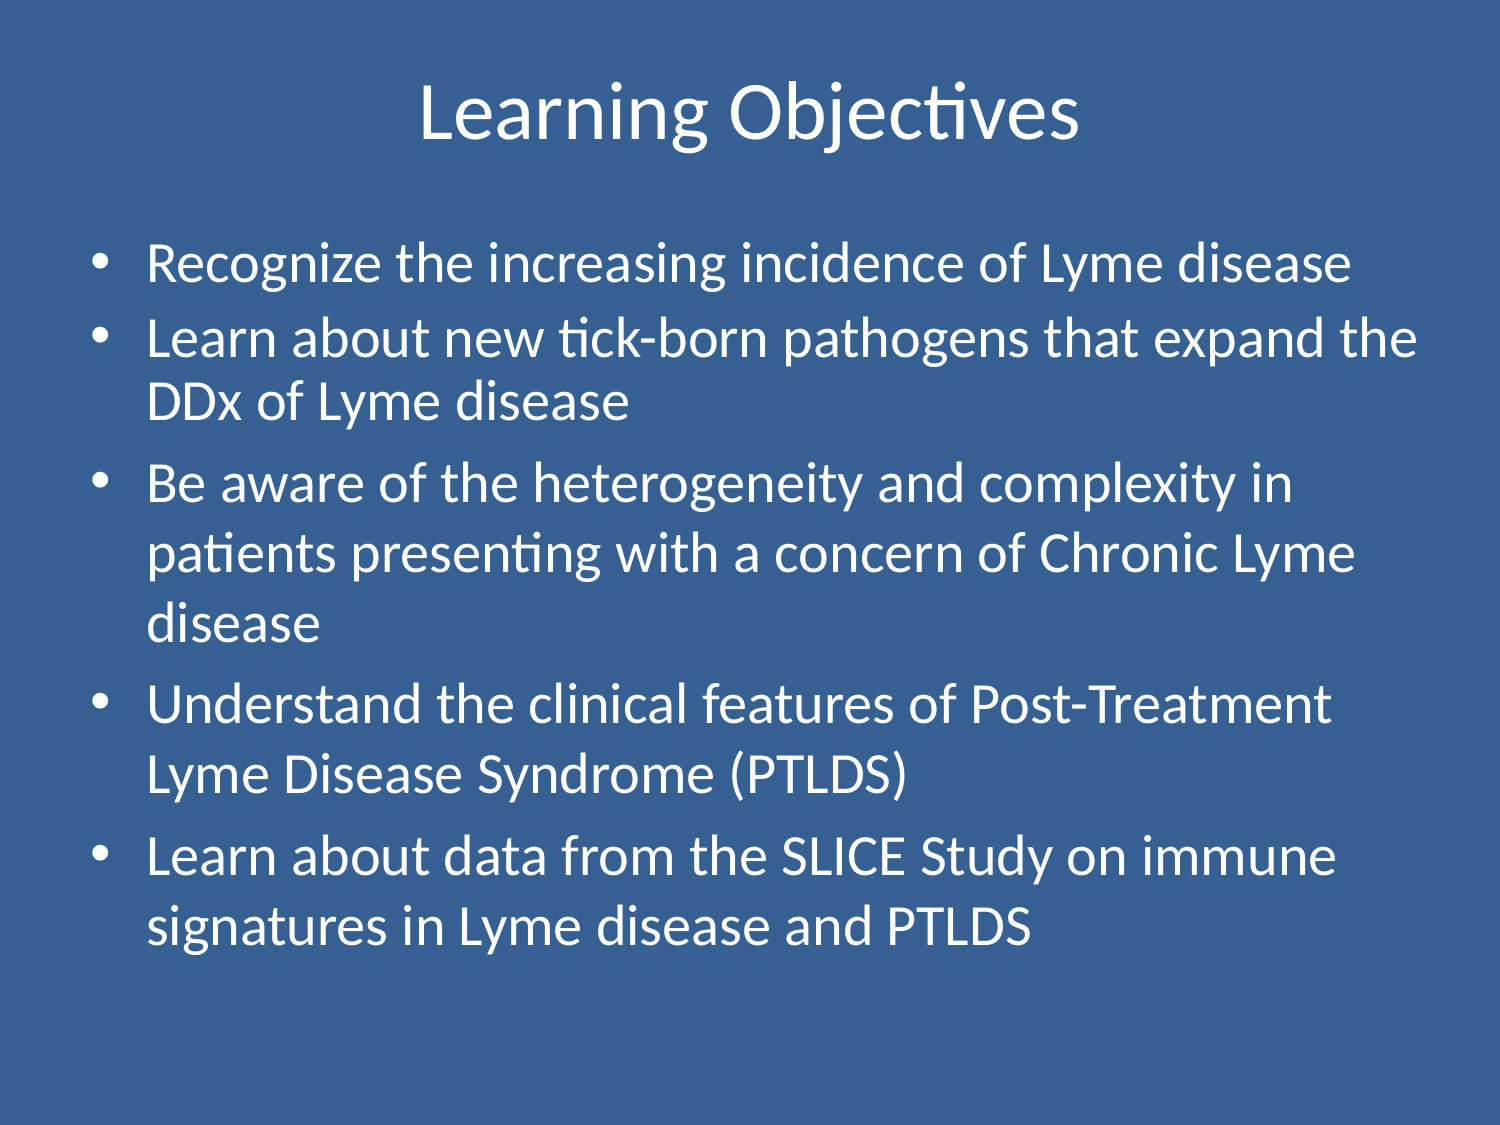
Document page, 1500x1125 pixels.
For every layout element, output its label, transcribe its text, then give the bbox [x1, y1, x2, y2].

title Learning Objectives [75, 12, 1425, 200]
list Recognize the increasing incidence of Lyme disease Learn about new tick-born pathogens that expand the DDx of Lyme disease Be aware of the heterogeneity and complexity in patients presenting with a concern of Chronic Lyme disease Understand the clinical features of Post-Treatment Lyme Disease Syndrome (PTLDS) Learn about data from the SLICE Study on immune signatures in Lyme disease and PTLDS [75, 224, 1463, 1075]
